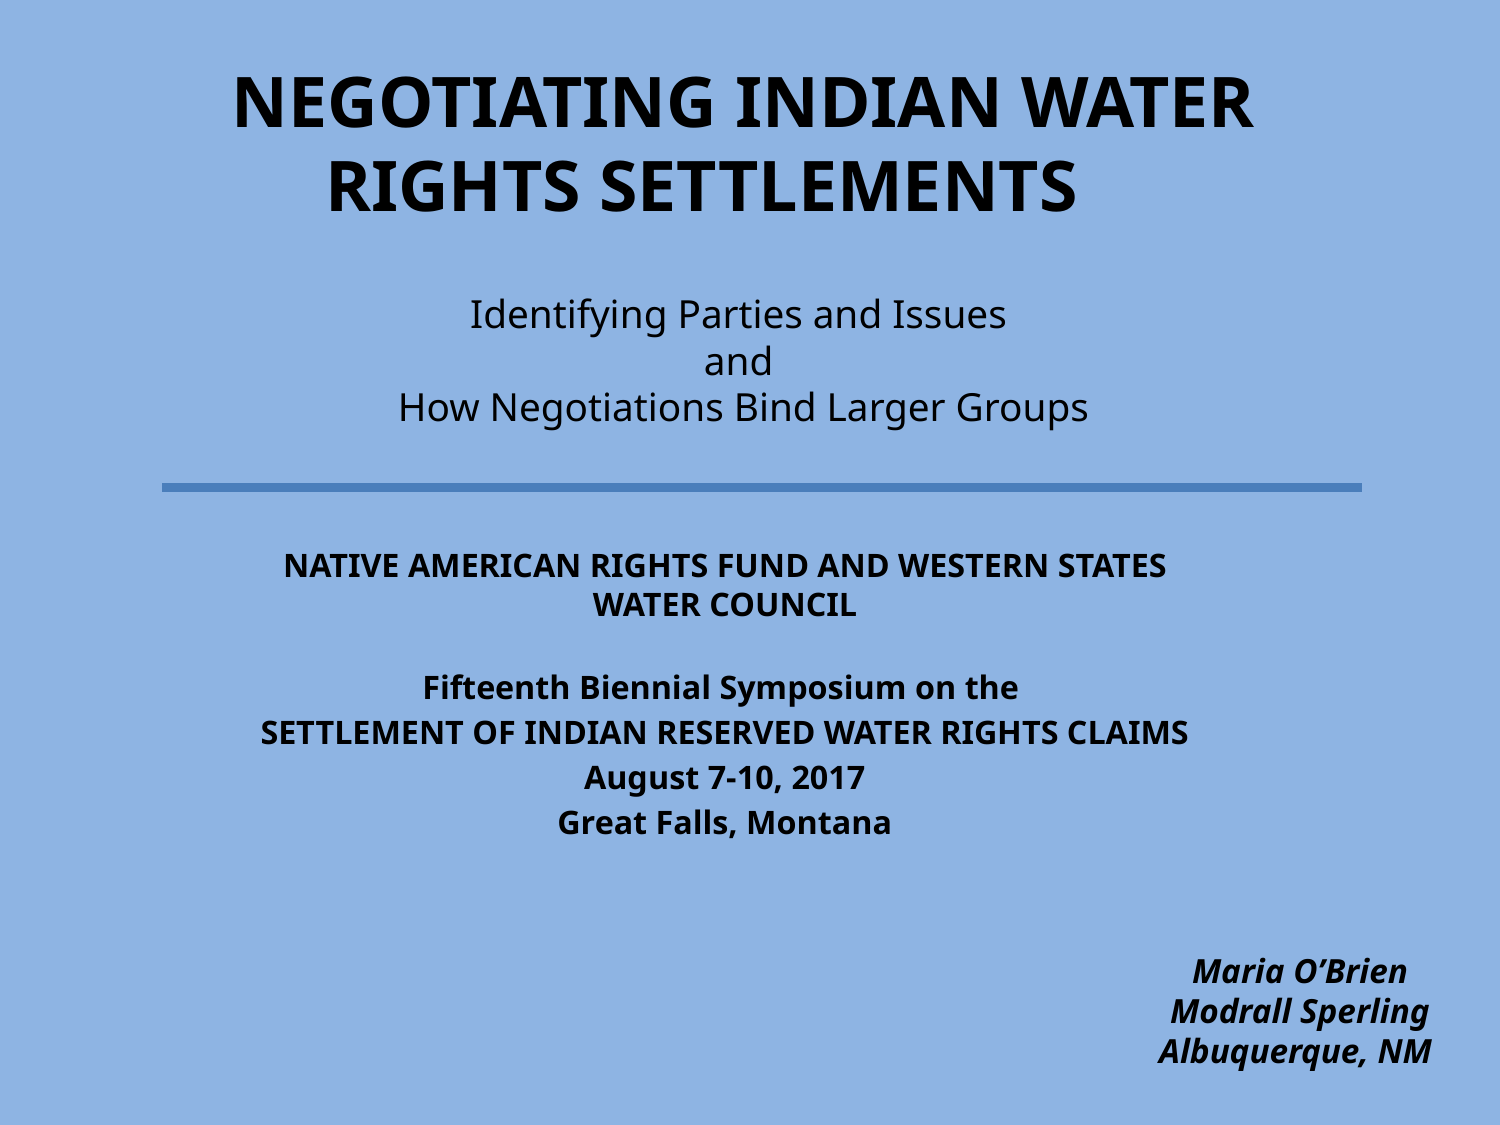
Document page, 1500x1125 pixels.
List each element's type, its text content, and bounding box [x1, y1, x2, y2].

title NEGOTIATING INDIAN WATER RIGHTS SETTLEMENTS Identifying Parties and Issues and How Negotiations Bind Larger Groups [174, 50, 1313, 438]
subtitle NATIVE AMERICAN RIGHTS FUND AND WESTERN STATES WATER COUNCIL Fifteenth Biennial Symposium on the SETTLEMENT OF INDIAN RESERVED WATER RIGHTS CLAIMS August 7-10, 2017 Great Falls, Montana [225, 537, 1225, 850]
text_box Maria O’Brien Modrall Sperling Albuquerque, NM [1100, 943, 1500, 1123]
